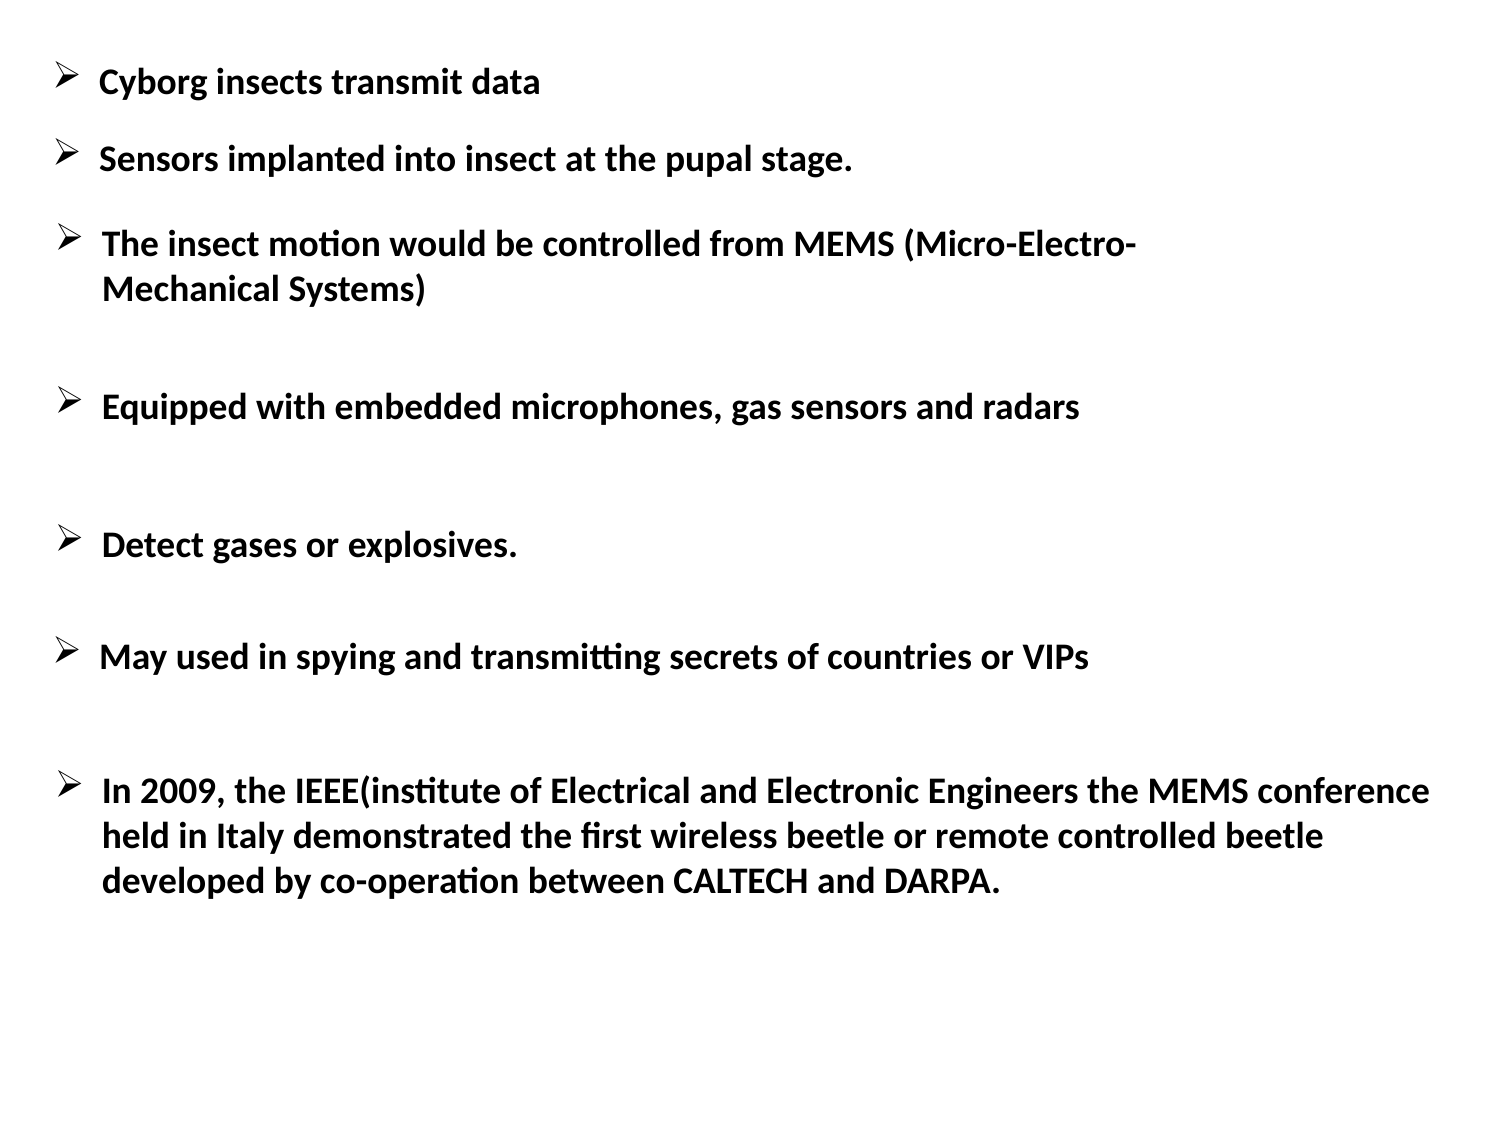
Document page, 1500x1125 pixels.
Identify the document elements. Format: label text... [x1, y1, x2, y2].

text_box Detect gases or explosives. [40, 512, 641, 573]
text_box Equipped with embedded microphones, gas sensors and radars [40, 374, 1175, 435]
text_box Cyborg insects transmit data [37, 49, 875, 110]
text_box Sensors implanted into insect at the pupal stage. [37, 126, 1075, 187]
text_box In 2009, the IEEE(institute of Electrical and Electronic Engineers the MEMS conference held in Italy demonstrated the first wireless beetle or remote controlled beetle developed by co-operation between CALTECH and DARPA. [40, 758, 1475, 909]
text_box May used in spying and transmitting secrets of countries or VIPs [37, 624, 1313, 685]
text_box The insect motion would be controlled from MEMS (Micro-Electro-Mechanical Systems) [40, 211, 1328, 317]
